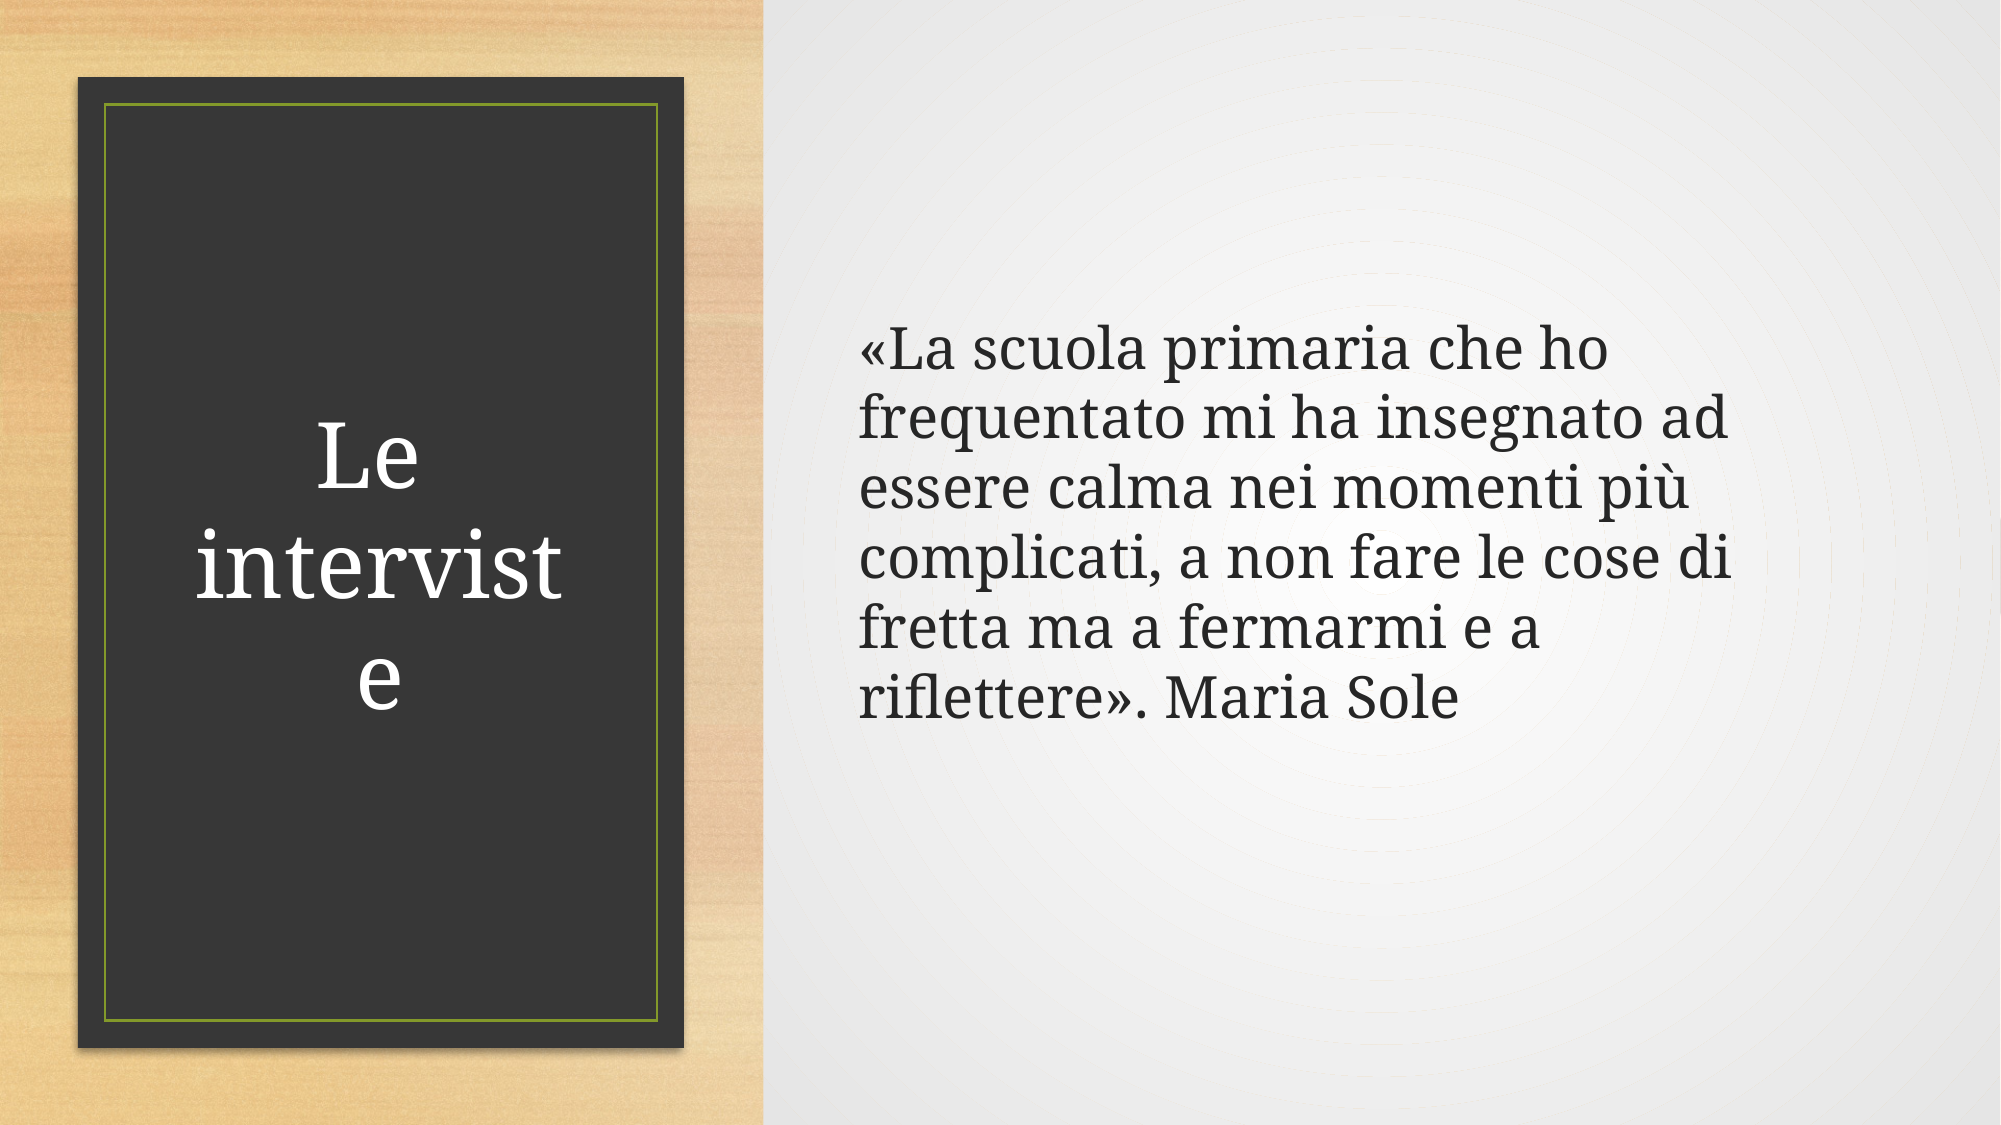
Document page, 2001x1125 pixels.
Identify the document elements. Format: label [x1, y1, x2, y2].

text_box [0, 0, 2000, 1125]
